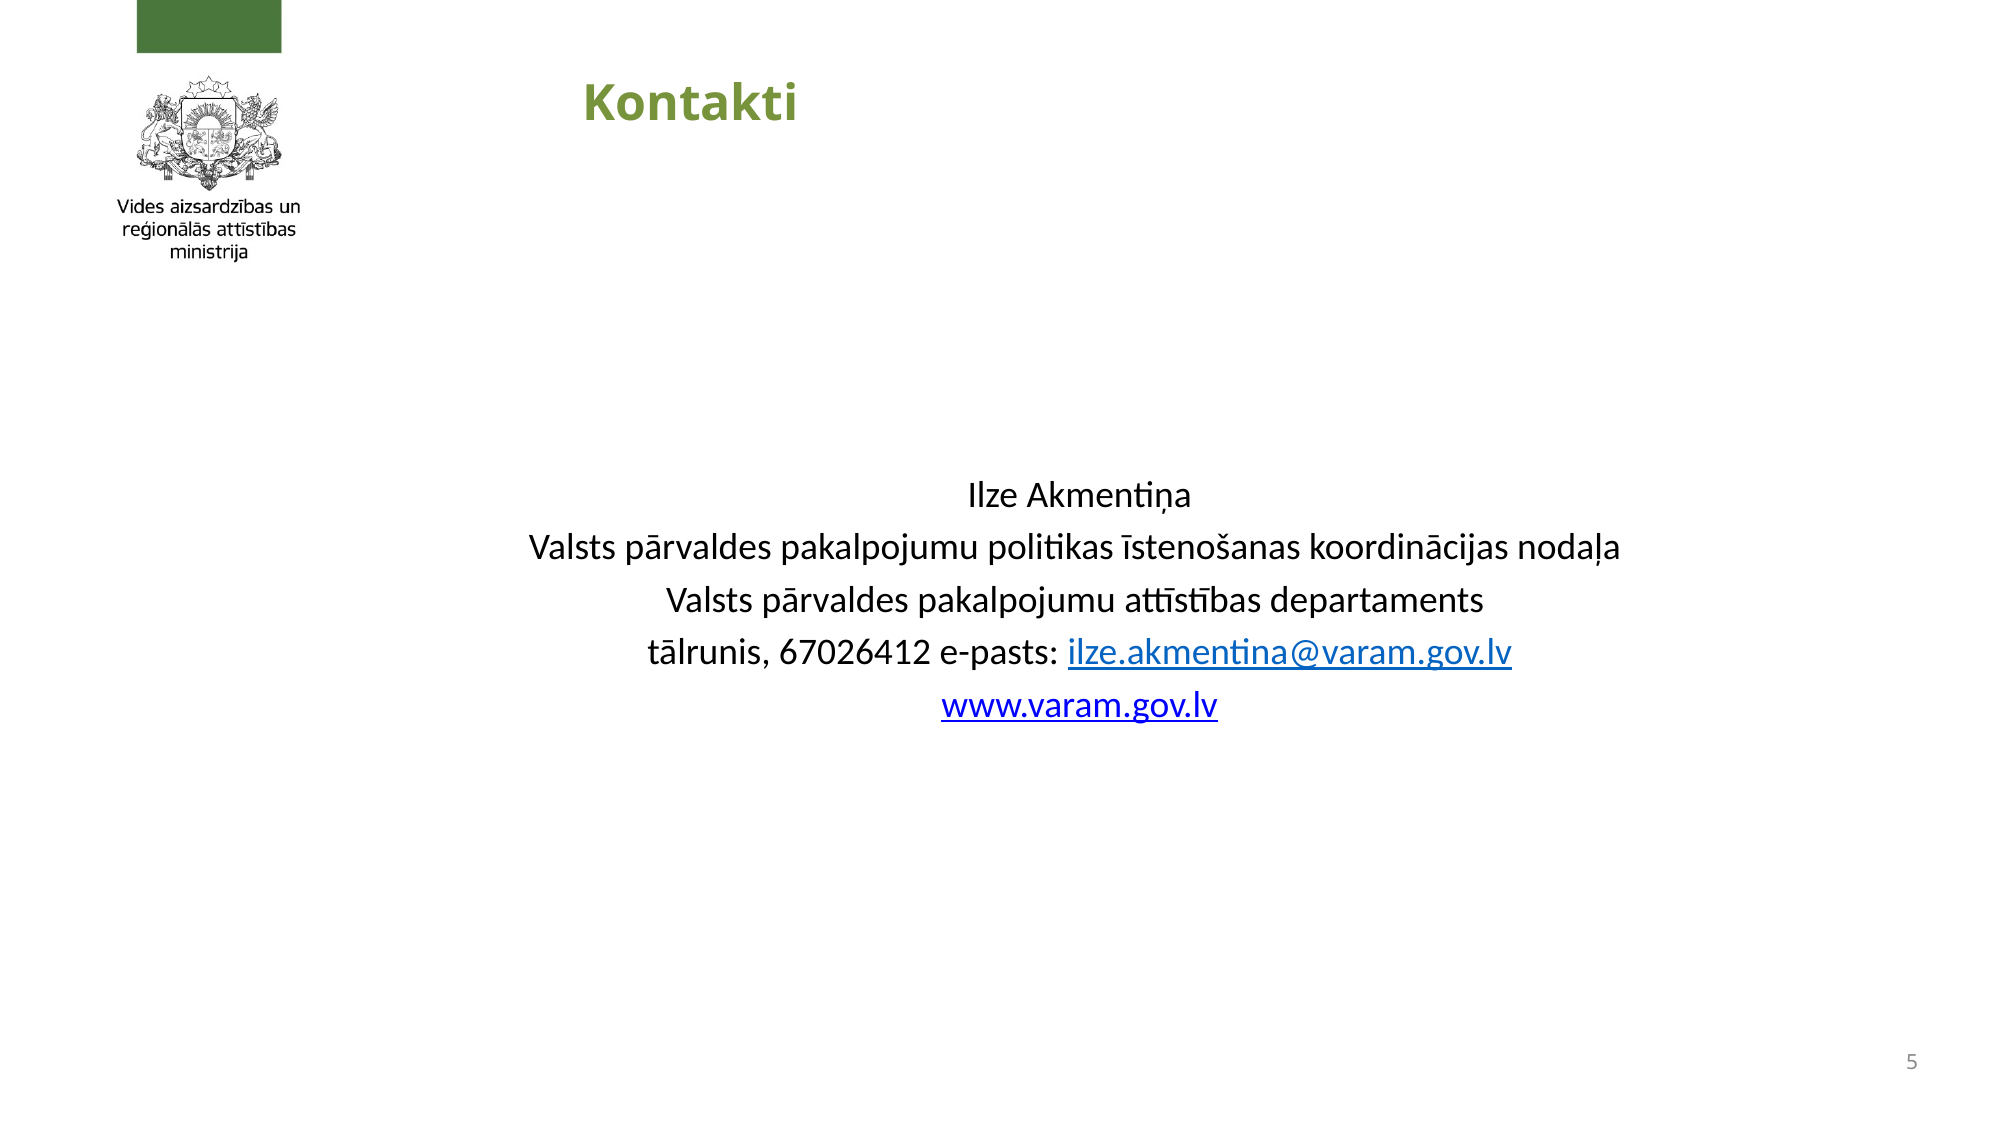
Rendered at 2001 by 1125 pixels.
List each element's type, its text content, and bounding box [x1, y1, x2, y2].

title Kontakti [566, 62, 1900, 233]
list Ilze Akmentiņa Valsts pārvaldes pakalpojumu politikas īstenošanas koordinācijas nodaļa Valsts pārvaldes pakalpojumu attīstības departaments tālrunis, 67026412 e-pasts: ilze.akmentina@varam.gov.lv www.varam.gov.lv [259, 287, 1900, 1005]
slide_number 5 [1866, 1037, 1934, 1088]
picture [64, 0, 354, 322]
